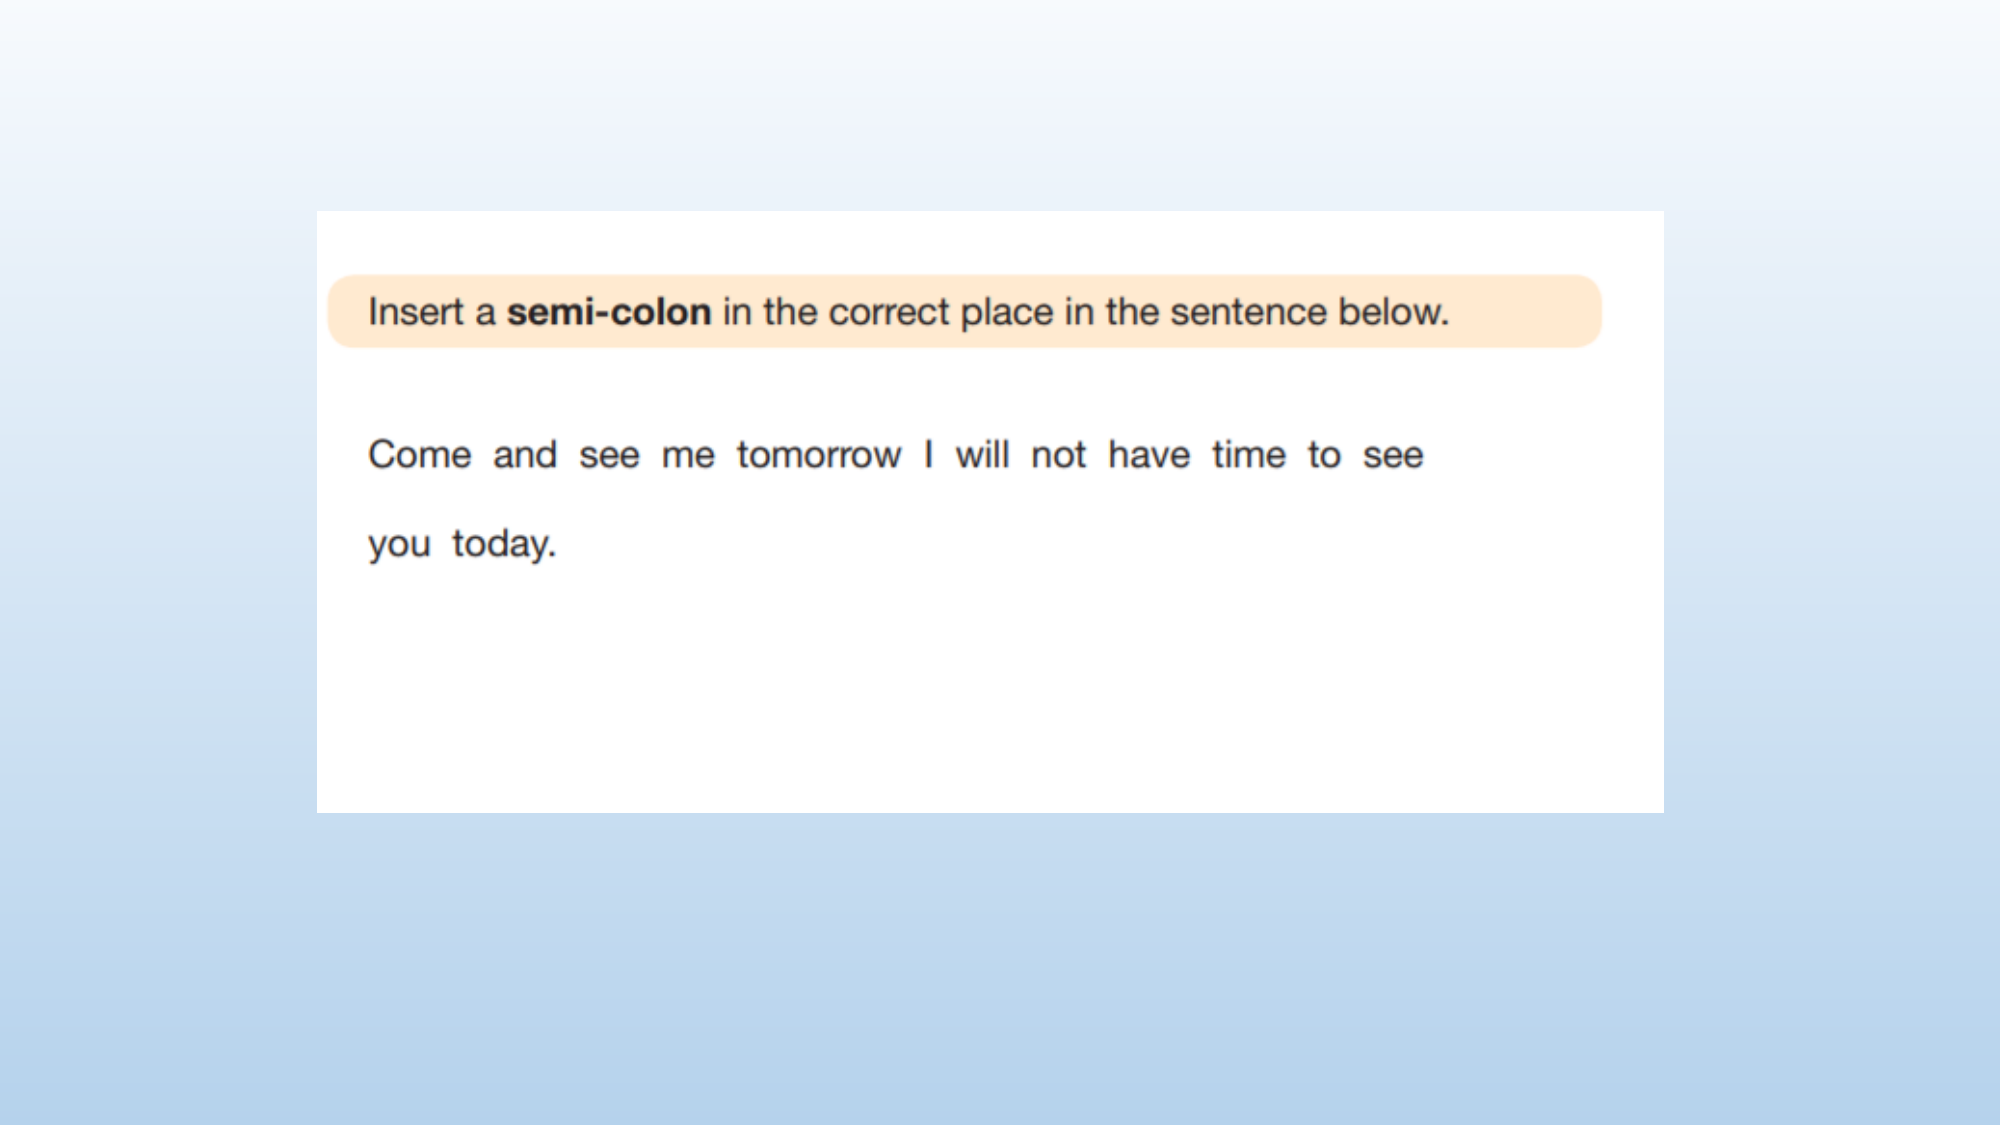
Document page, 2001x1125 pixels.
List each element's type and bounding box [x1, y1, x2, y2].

picture [317, 211, 1664, 813]
